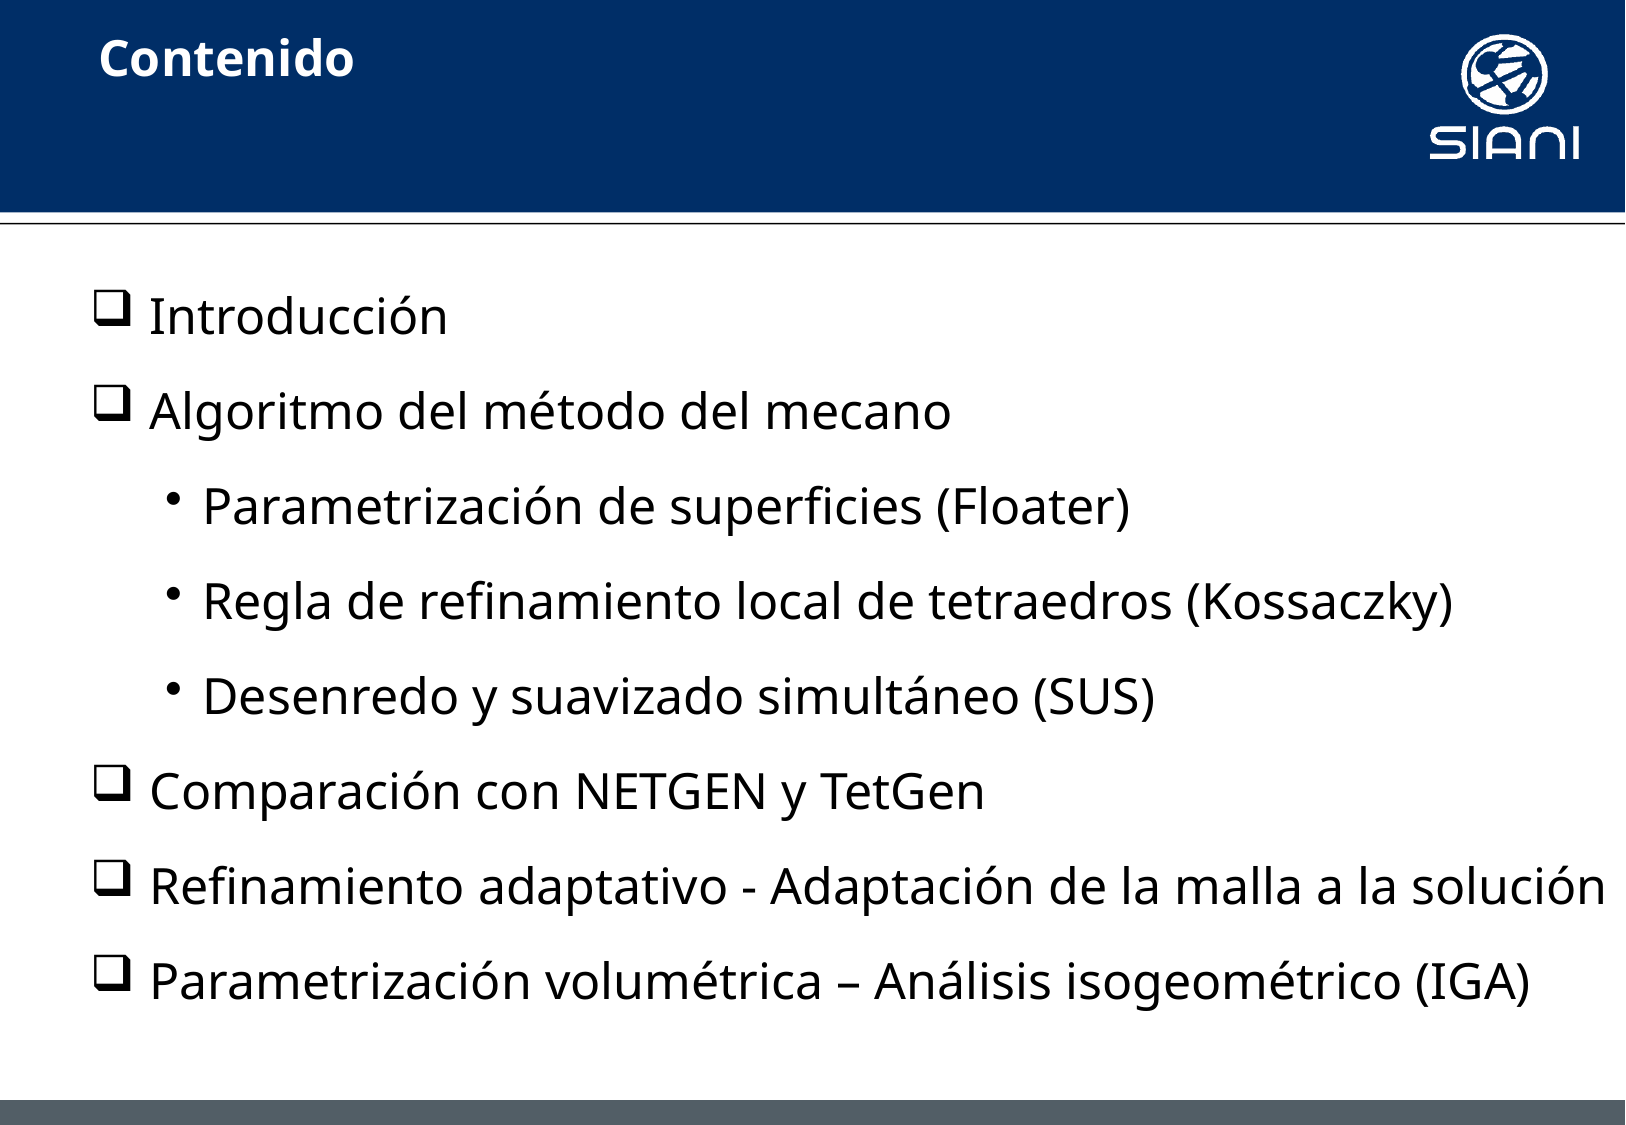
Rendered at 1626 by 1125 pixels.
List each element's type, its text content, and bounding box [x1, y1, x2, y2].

picture [1401, 22, 1606, 171]
title Contenido [83, 18, 1287, 114]
list Introducción Algoritmo del método del mecano Parametrización de superficies (Floater) Regla de refinamiento local de tetraedros (Kossaczky) Desenredo y suavizado simultáneo (SUS) Comparación con NETGEN y TetGen Refinamiento adaptativo - Adaptación de la malla a la solución Parametrización volumétrica – Análisis isogeométrico (IGA) [0, 276, 1625, 1067]
